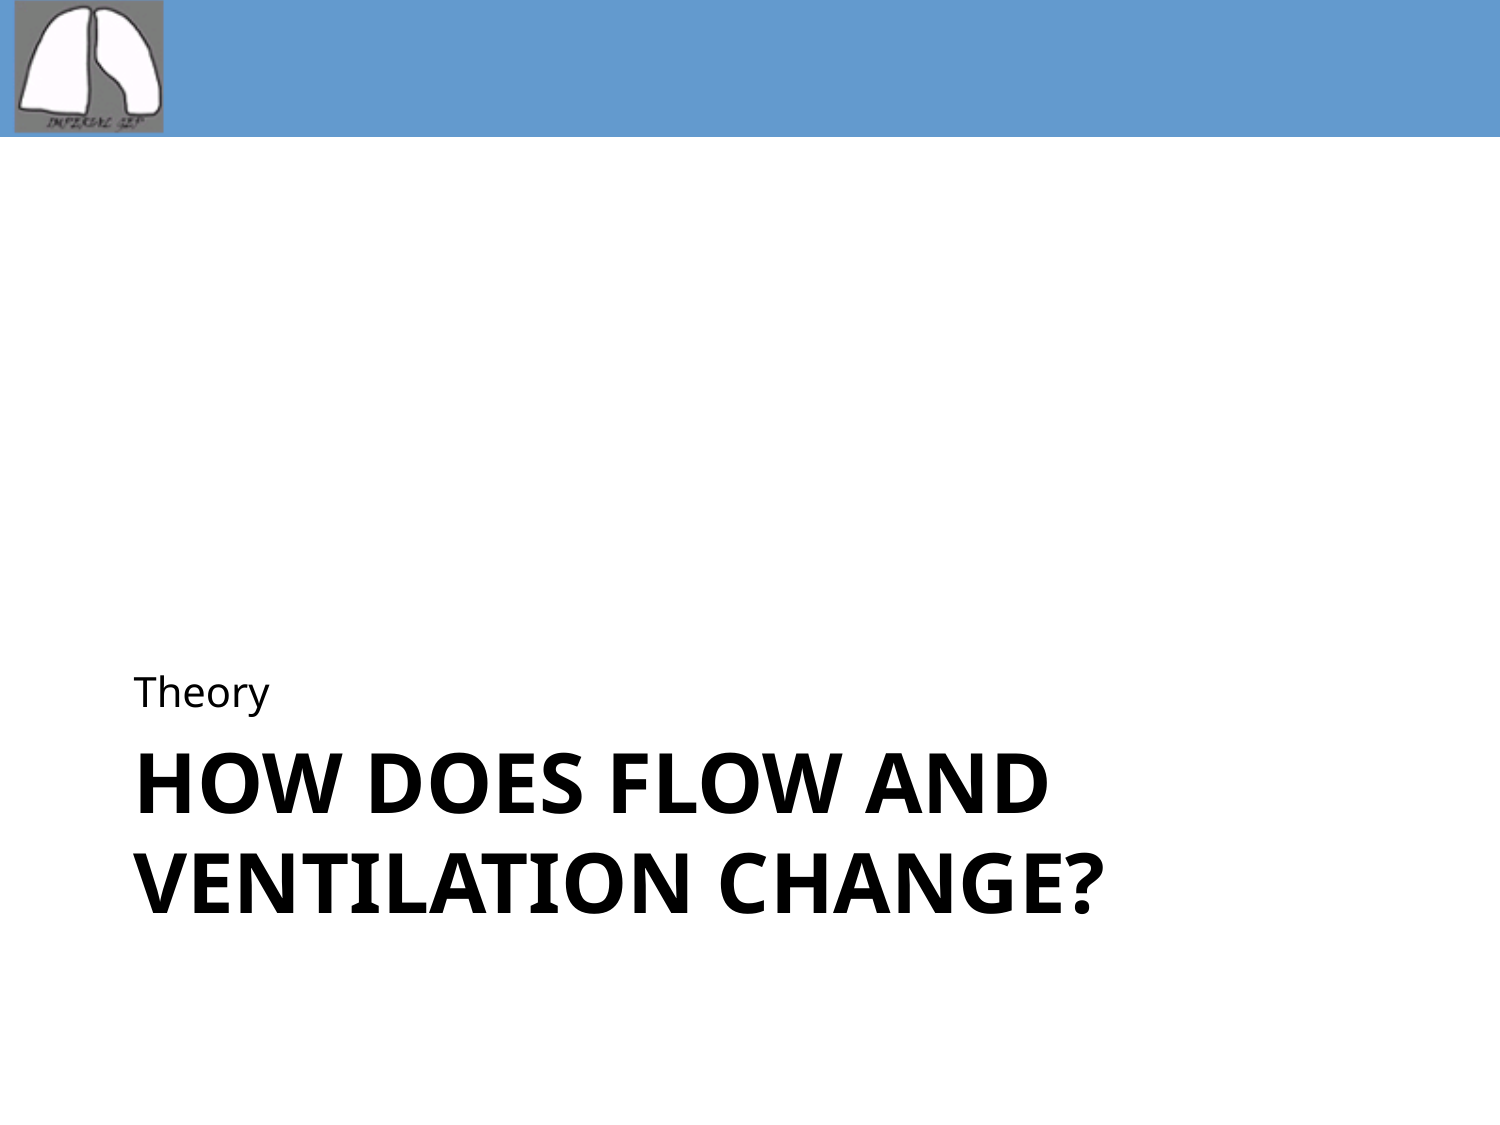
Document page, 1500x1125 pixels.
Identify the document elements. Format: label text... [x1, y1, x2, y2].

list Theory [118, 476, 1394, 724]
picture [0, 0, 1500, 137]
title How does flow and ventilation change? [118, 724, 1394, 947]
